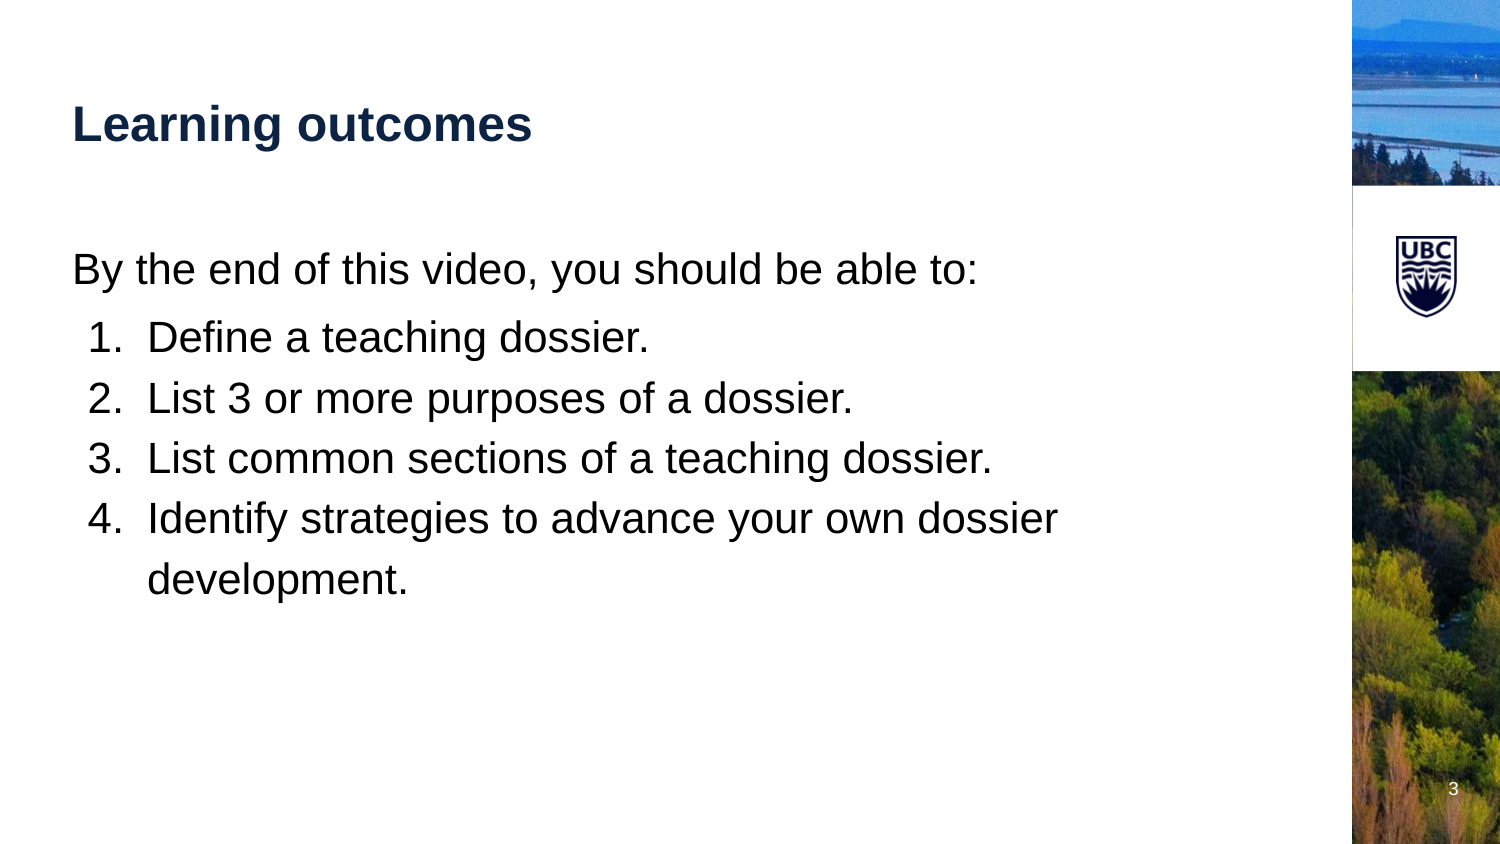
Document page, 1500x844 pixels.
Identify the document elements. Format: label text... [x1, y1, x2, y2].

picture [1396, 236, 1457, 318]
picture [1352, 372, 1500, 844]
picture [1352, 0, 1500, 185]
list Learning outcomes [71, 67, 1329, 170]
list By the end of this video, you should be able to: Define a teaching dossier. List 3 or more purposes of a dossier. List common sections of a teaching dossier. Identify strategies to advance your own dossier development. [71, 225, 1329, 793]
